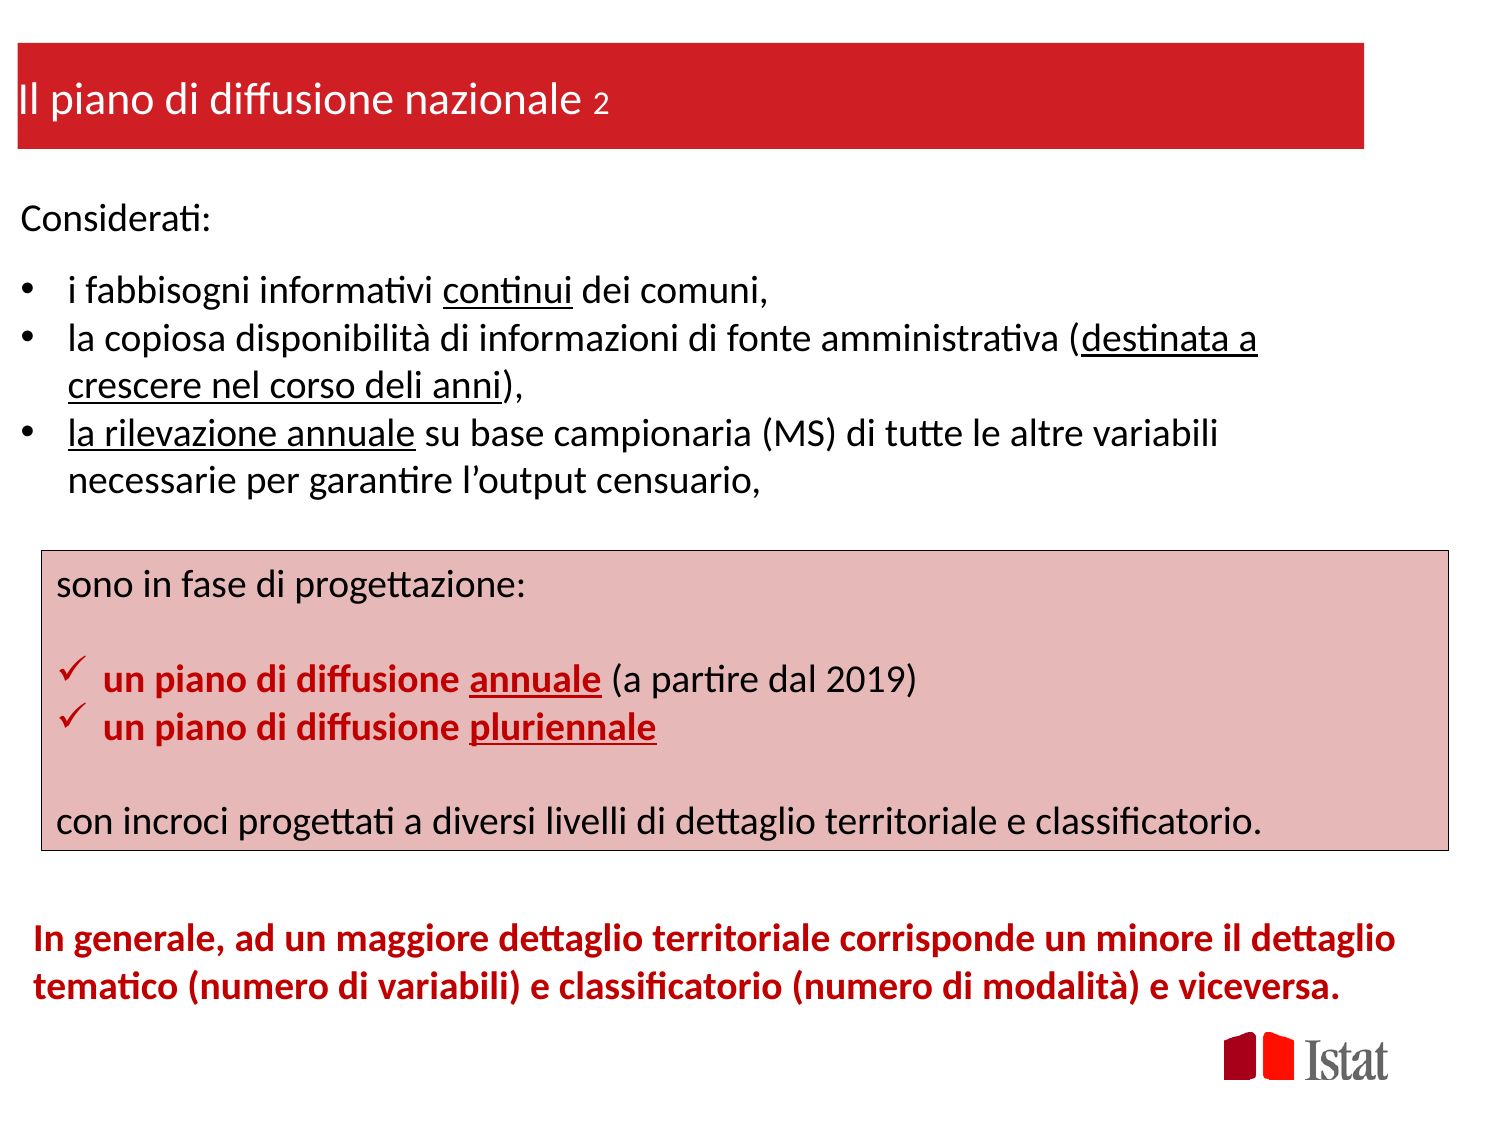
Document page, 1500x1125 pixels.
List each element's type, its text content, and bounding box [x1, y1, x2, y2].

picture [1224, 1032, 1389, 1080]
text_box In generale, ad un maggiore dettaglio territoriale corrisponde un minore il dettaglio tematico (numero di variabili) e classificatorio (numero di modalità) e viceversa. [18, 905, 1431, 1015]
title Il piano di diffusione nazionale 2 [17, 42, 1365, 149]
text_box sono in fase di progettazione: un piano di diffusione annuale (a partire dal 2019) un piano di diffusione pluriennale con incroci progettati a diversi livelli di dettaglio territoriale e classificatorio. [41, 550, 1449, 851]
text_box Considerati: i fabbisogni informativi continui dei comuni, la copiosa disponibilità di informazioni di fonte amministrativa (destinata a crescere nel corso deli anni), la rilevazione annuale su base campionaria (MS) di tutte le altre variabili necessarie per garantire l’output censuario, [5, 184, 1381, 510]
